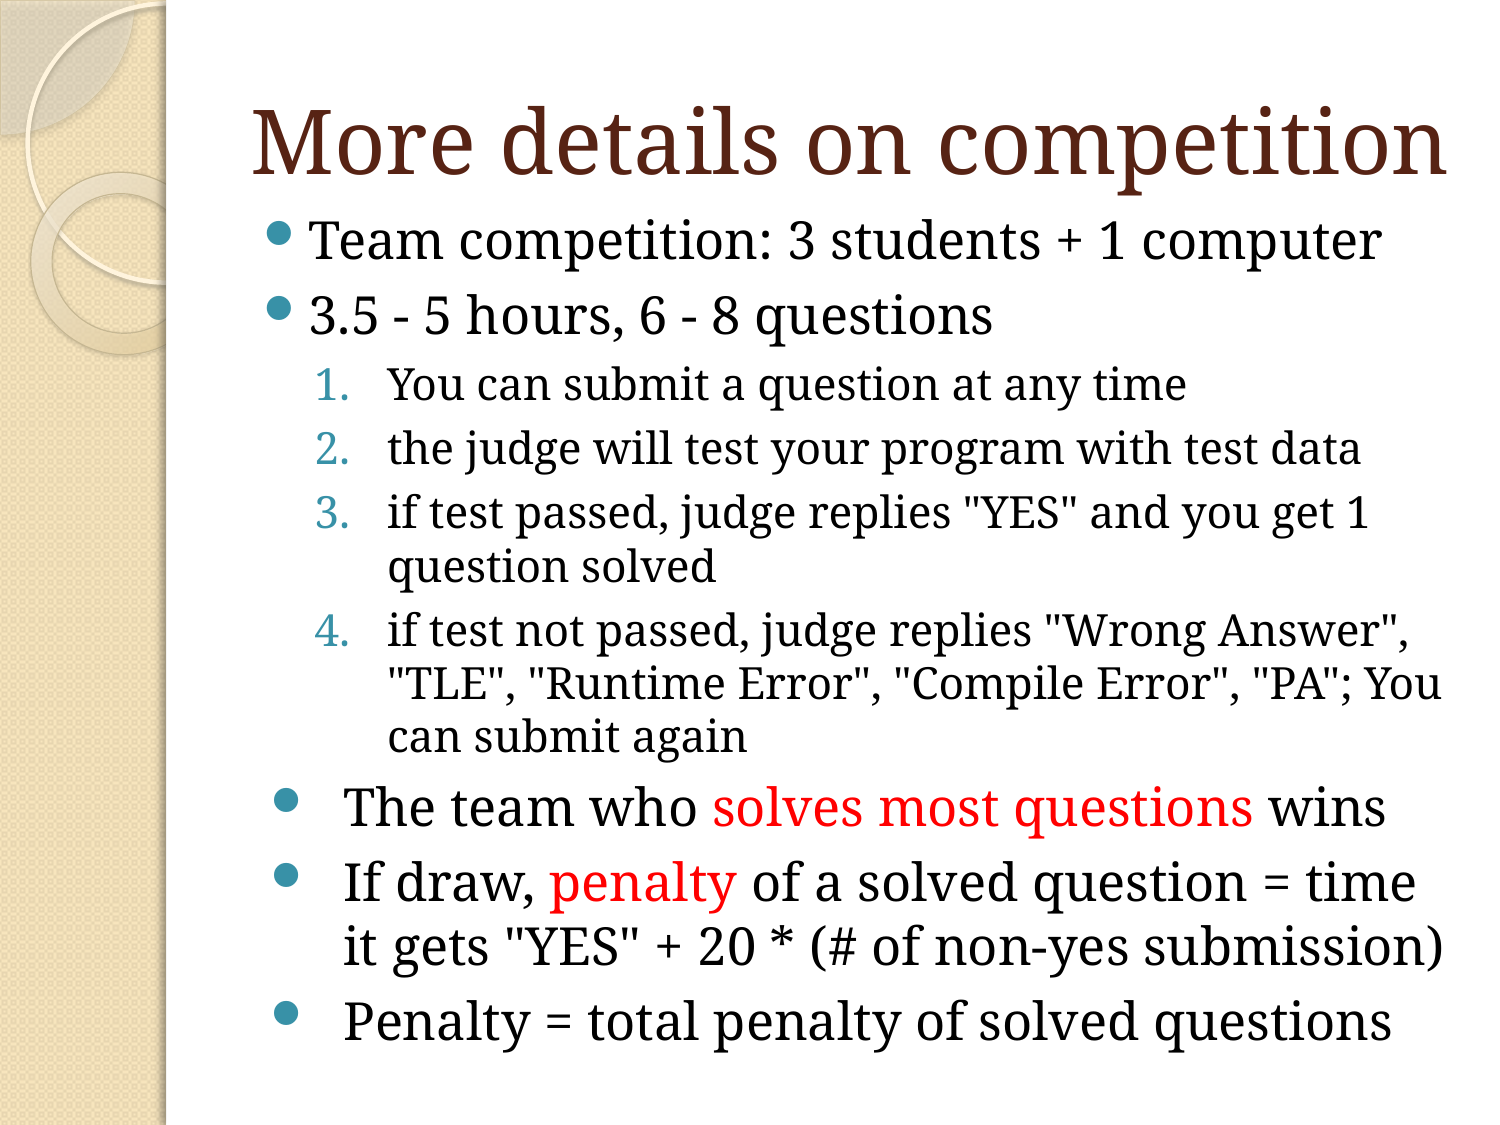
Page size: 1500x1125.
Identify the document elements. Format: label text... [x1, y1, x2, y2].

list Team competition: 3 students + 1 computer 3.5 - 5 hours, 6 - 8 questions You can submit a question at any time the judge will test your program with test data if test passed, judge replies "YES" and you get 1 question solved if test not passed, judge replies "Wrong Answer", "TLE", "Runtime Error", "Compile Error", "PA"; You can submit again The team who solves most questions wins If draw, penalty of a solved question = time it gets "YES" + 20 * (# of non-yes submission) Penalty = total penalty of solved questions [235, 199, 1466, 1102]
title More details on competition [235, 45, 1466, 199]
